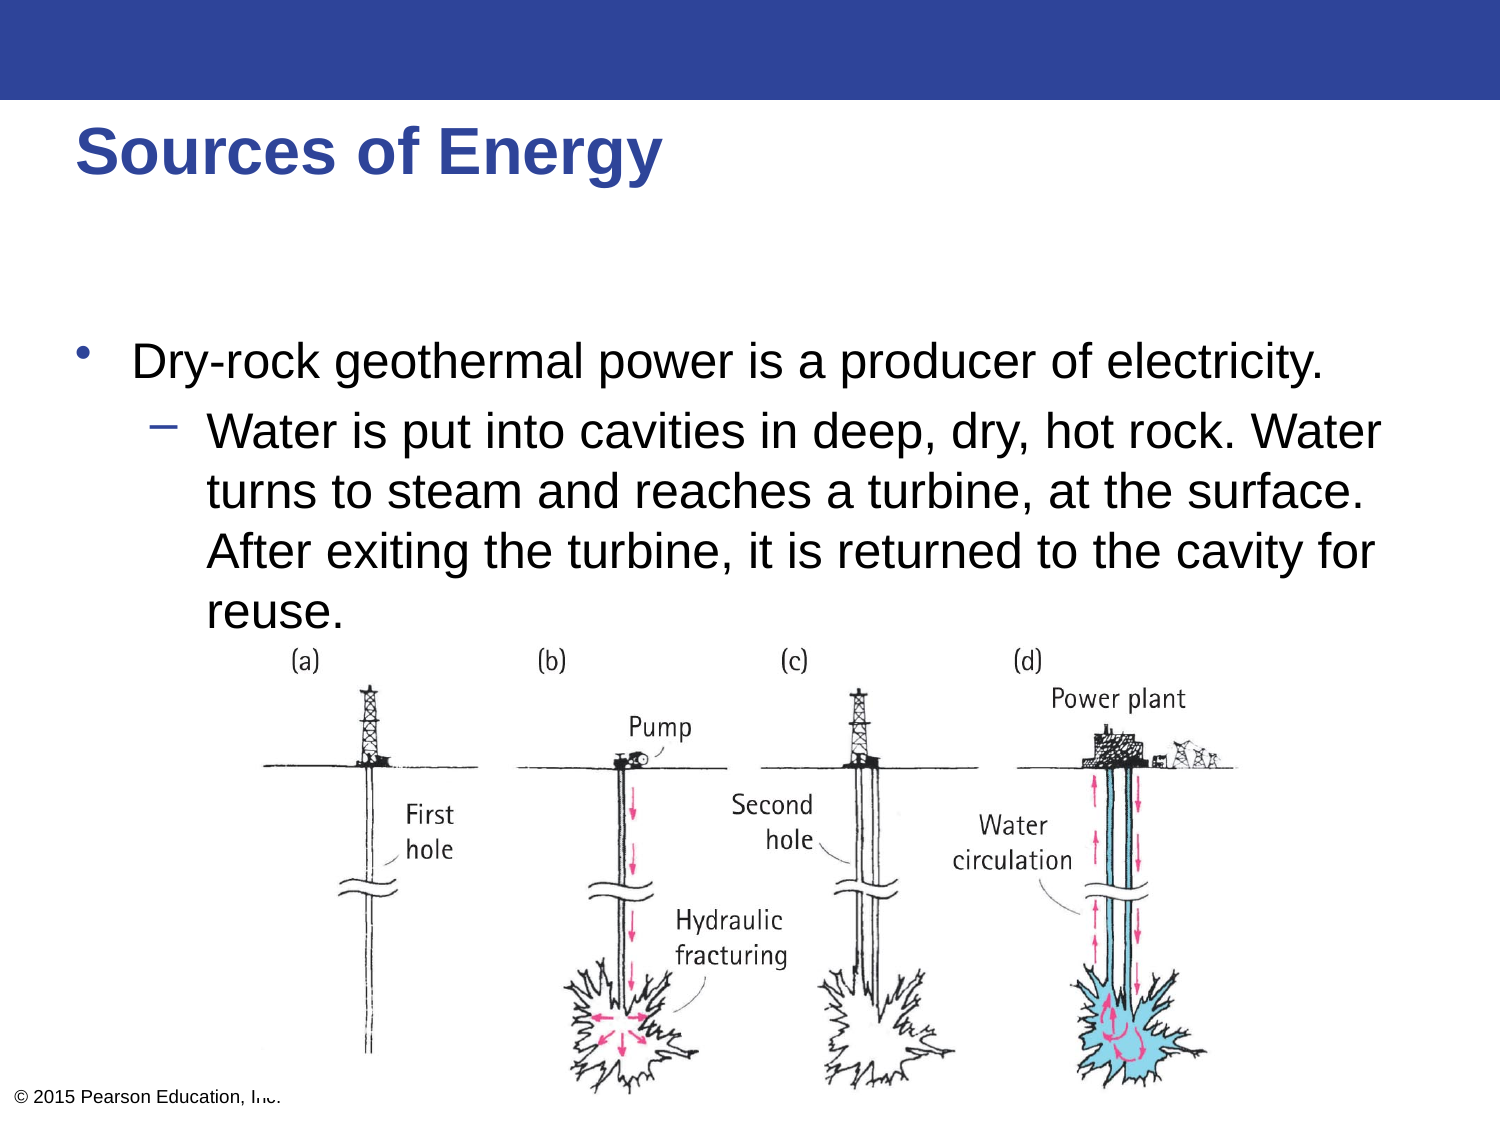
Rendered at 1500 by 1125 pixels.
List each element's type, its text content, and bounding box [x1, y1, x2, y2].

picture [255, 640, 1245, 1098]
title Sources of Energy [0, 100, 1500, 196]
footer © 2015 Pearson Education, Inc. [14, 1084, 900, 1115]
list Dry-rock geothermal power is a producer of electricity. Water is put into cavities in deep, dry, hot rock. Water turns to steam and reaches a turbine, at the surface. After exiting the turbine, it is returned to the cavity for reuse. [59, 321, 1410, 1085]
